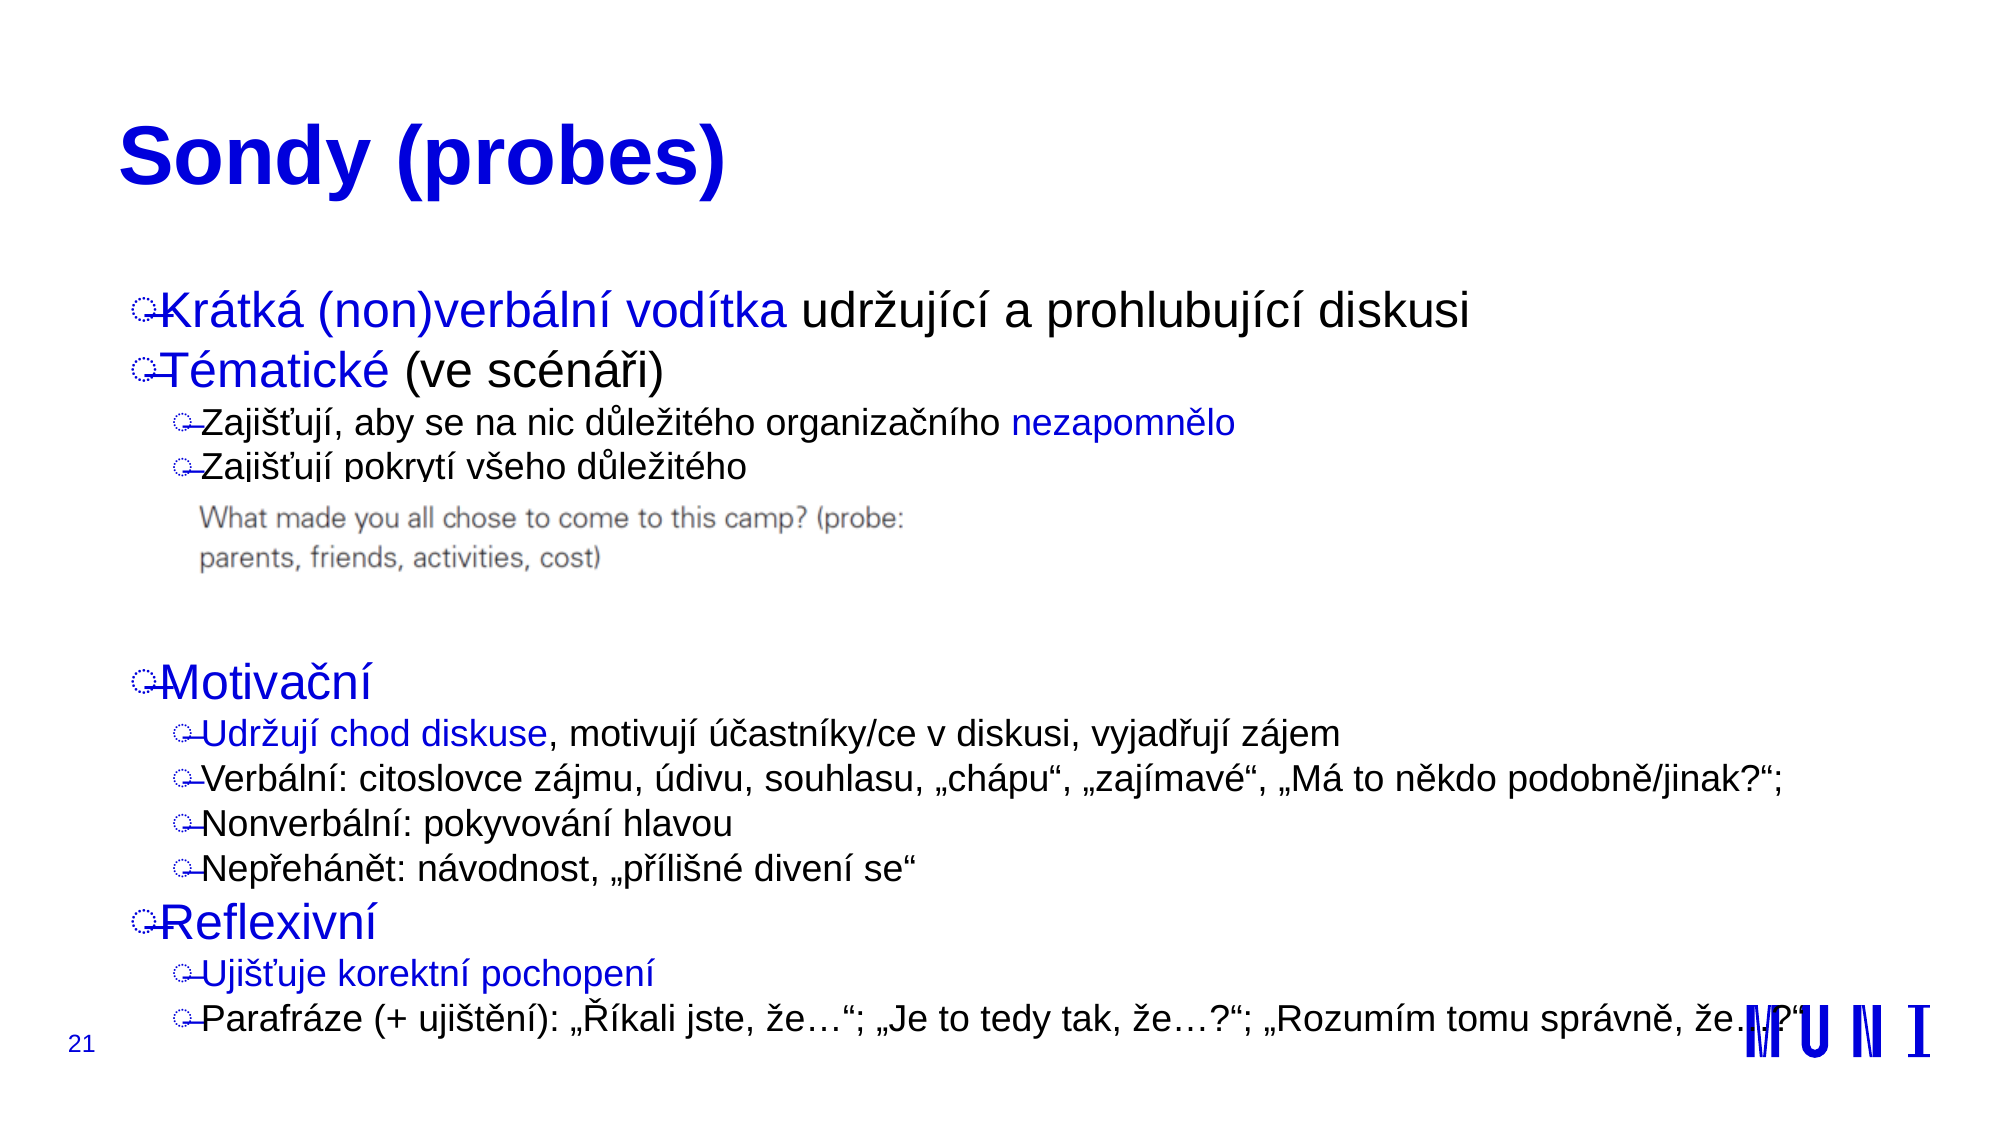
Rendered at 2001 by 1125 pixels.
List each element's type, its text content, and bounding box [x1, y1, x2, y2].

title Sondy (probes) [118, 118, 1883, 193]
slide_number 21 [67, 1021, 110, 1063]
list Krátká (non)verbální vodítka udržující a prohlubující diskusi Tématické (ve scénáři) Zajišťují, aby se na nic důležitého organizačního nezapomnělo Zajišťují pokrytí všeho důležitého Motivační Udržují chod diskuse, motivují účastníky/ce v diskusi, vyjadřují zájem Verbální: citoslovce zájmu, údivu, souhlasu, „chápu“, „zajímavé“, „Má to někdo podobně/jinak?“; Nonverbální: pokyvování hlavou Nepřehánět: návodnost, „přílišné divení se“ Reflexivní Ujišťuje korektní pochopení Parafráze (+ ujištění): „Říkali jste, že…“; „Je to tedy tak, že…?“; „Rozumím tomu správně, že…?“ [118, 277, 1883, 957]
picture [183, 482, 917, 591]
